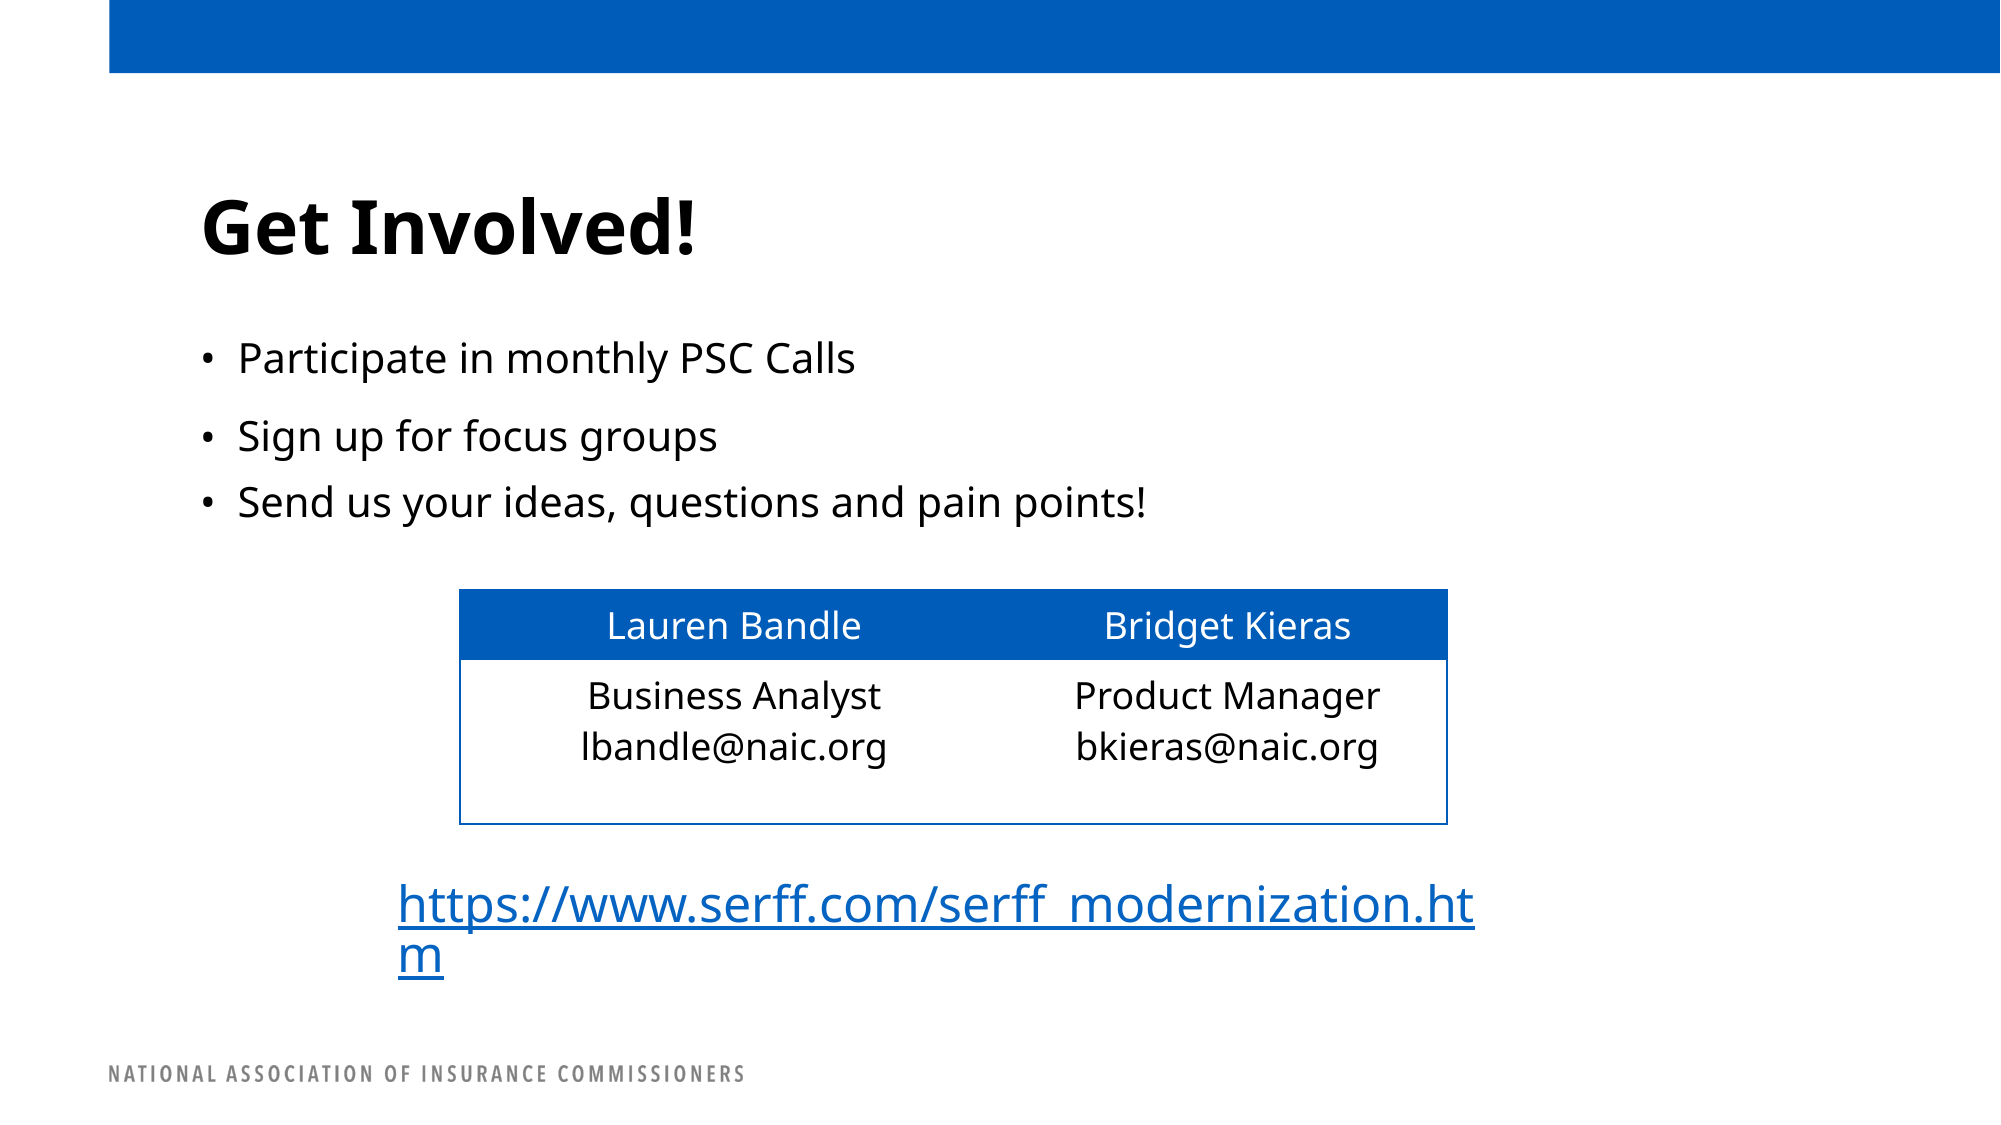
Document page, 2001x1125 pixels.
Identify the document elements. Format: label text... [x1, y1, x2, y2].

table_cell Product Manager bkieras@naic.org [1008, 660, 1446, 823]
picture [109, 1065, 743, 1082]
list Participate in monthly PSC Calls Sign up for focus groups Send us your ideas, questions and pain points! [200, 337, 1896, 965]
table_header Bridget Kieras [1008, 591, 1446, 660]
title Get Involved! [200, 182, 1896, 272]
table_cell Business Analyst lbandle@naic.org [461, 660, 1008, 823]
table_header Lauren Bandle [461, 591, 1008, 660]
text_box https://www.serff.com/serff_modernization.htm [382, 864, 1512, 949]
